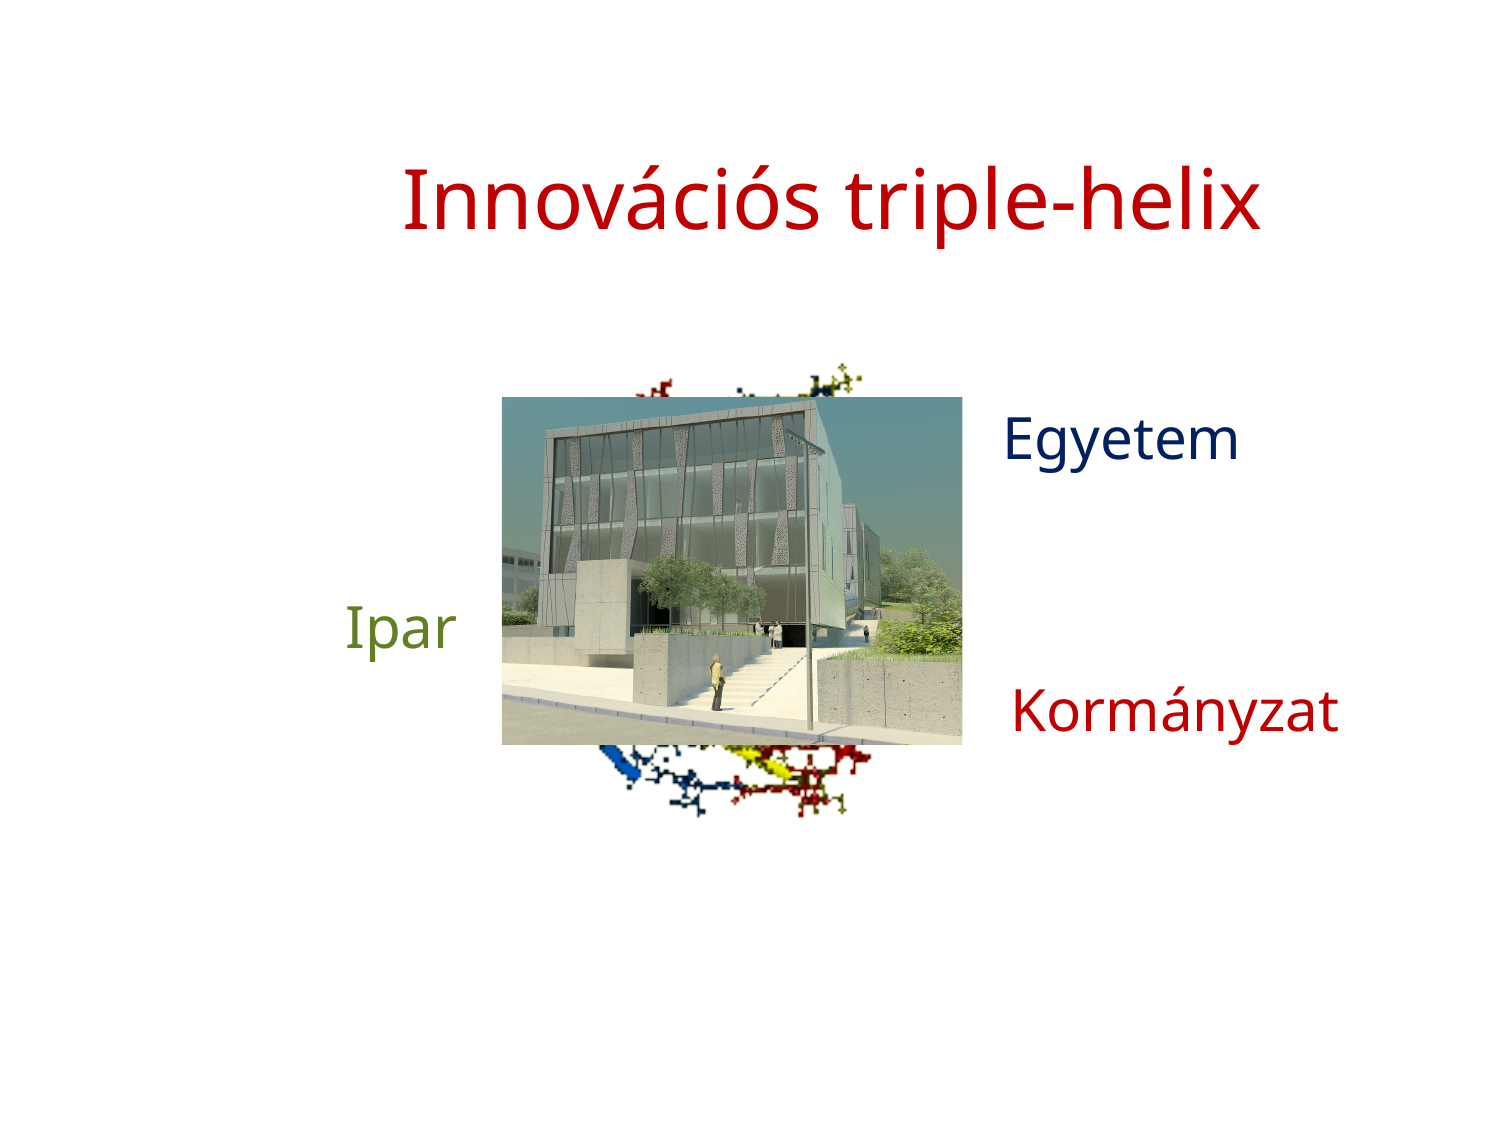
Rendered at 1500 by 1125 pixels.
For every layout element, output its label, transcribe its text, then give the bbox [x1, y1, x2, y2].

text_box Egyetem [966, 408, 1341, 587]
text_box Ipar [230, 597, 496, 669]
picture [501, 361, 963, 835]
text_box Kormányzat [903, 680, 1447, 894]
text_box Innovációs triple-helix [183, 78, 1483, 315]
